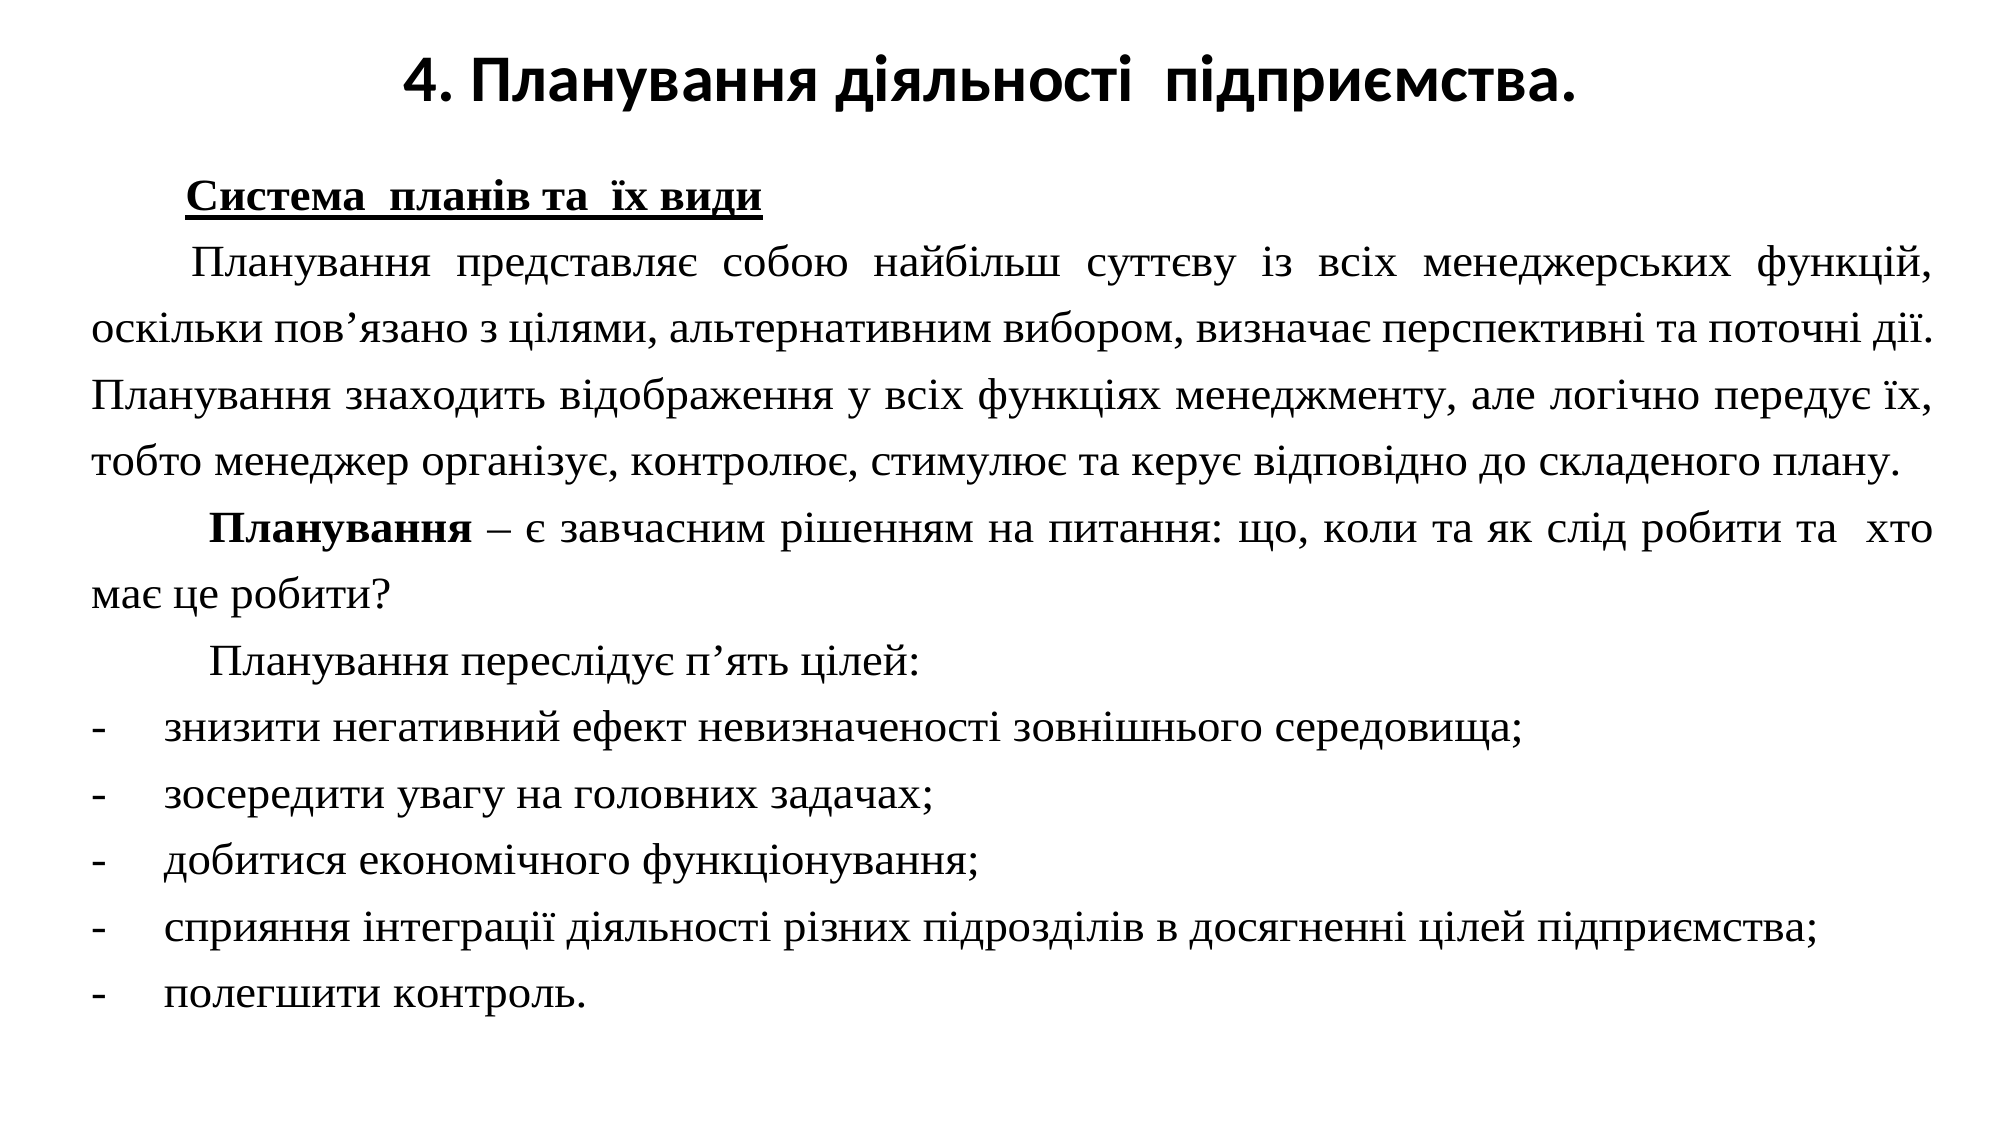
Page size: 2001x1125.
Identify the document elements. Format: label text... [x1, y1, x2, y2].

picture [90, 169, 1934, 1025]
title 4. Планування діяльності підприємства. [129, 54, 1854, 124]
